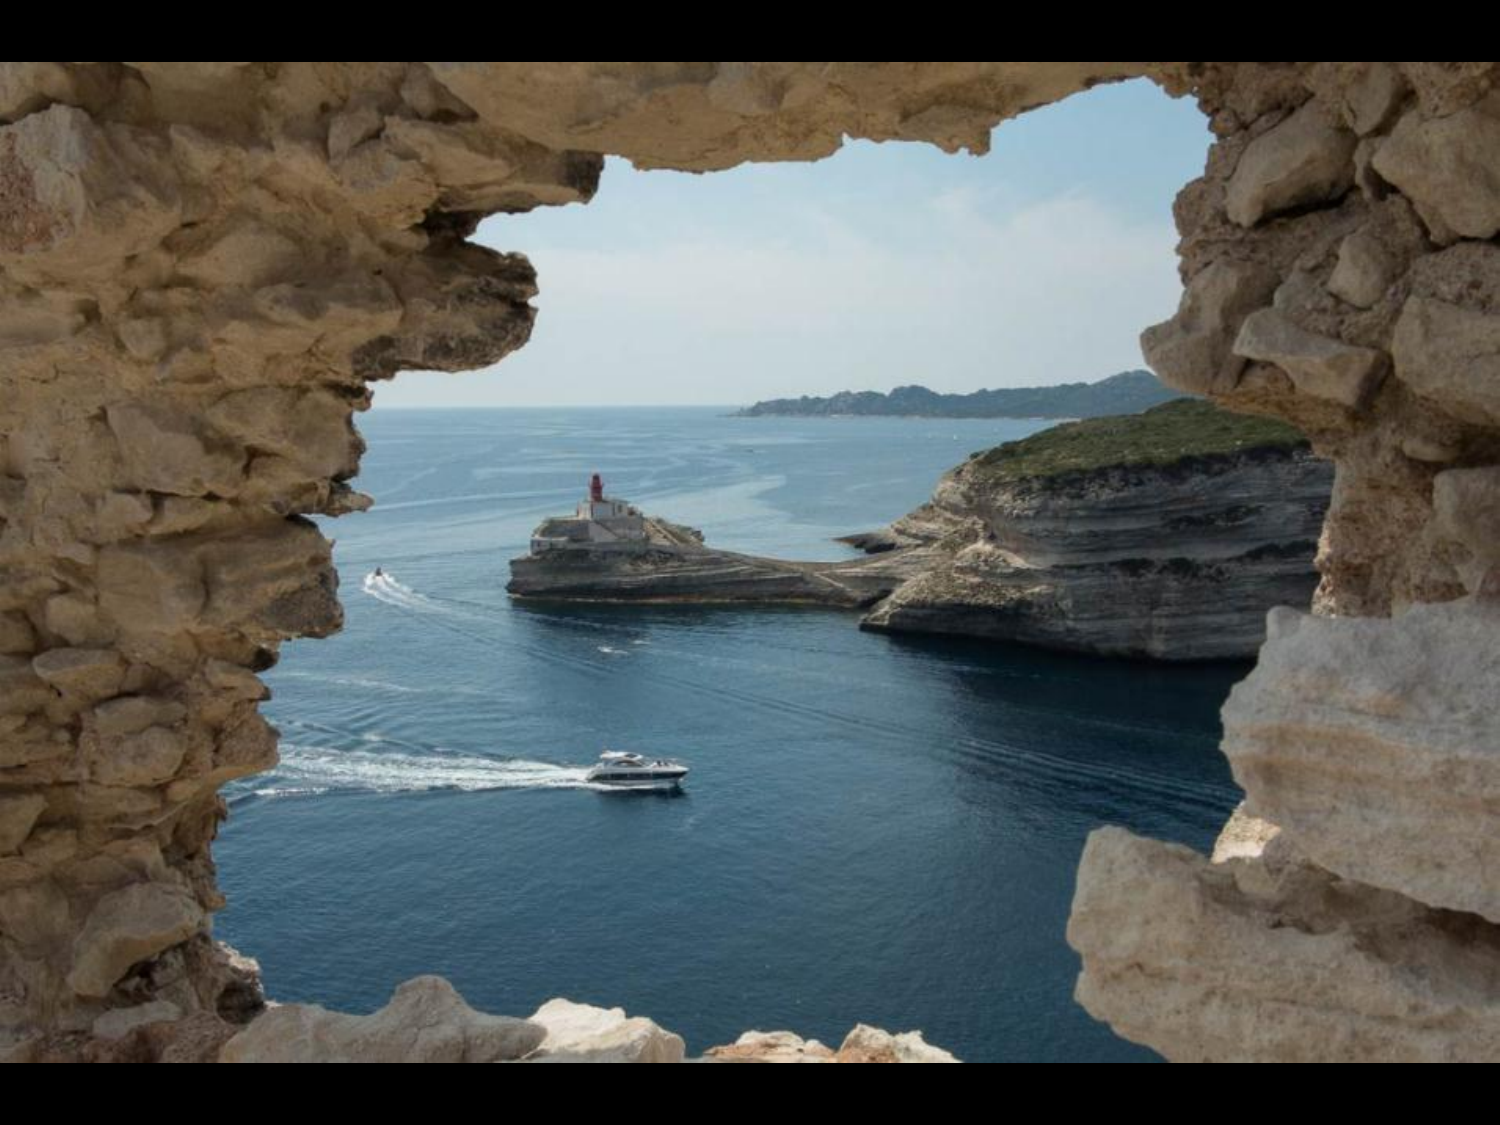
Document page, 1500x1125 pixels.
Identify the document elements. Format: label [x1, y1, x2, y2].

picture [0, 62, 1500, 1063]
